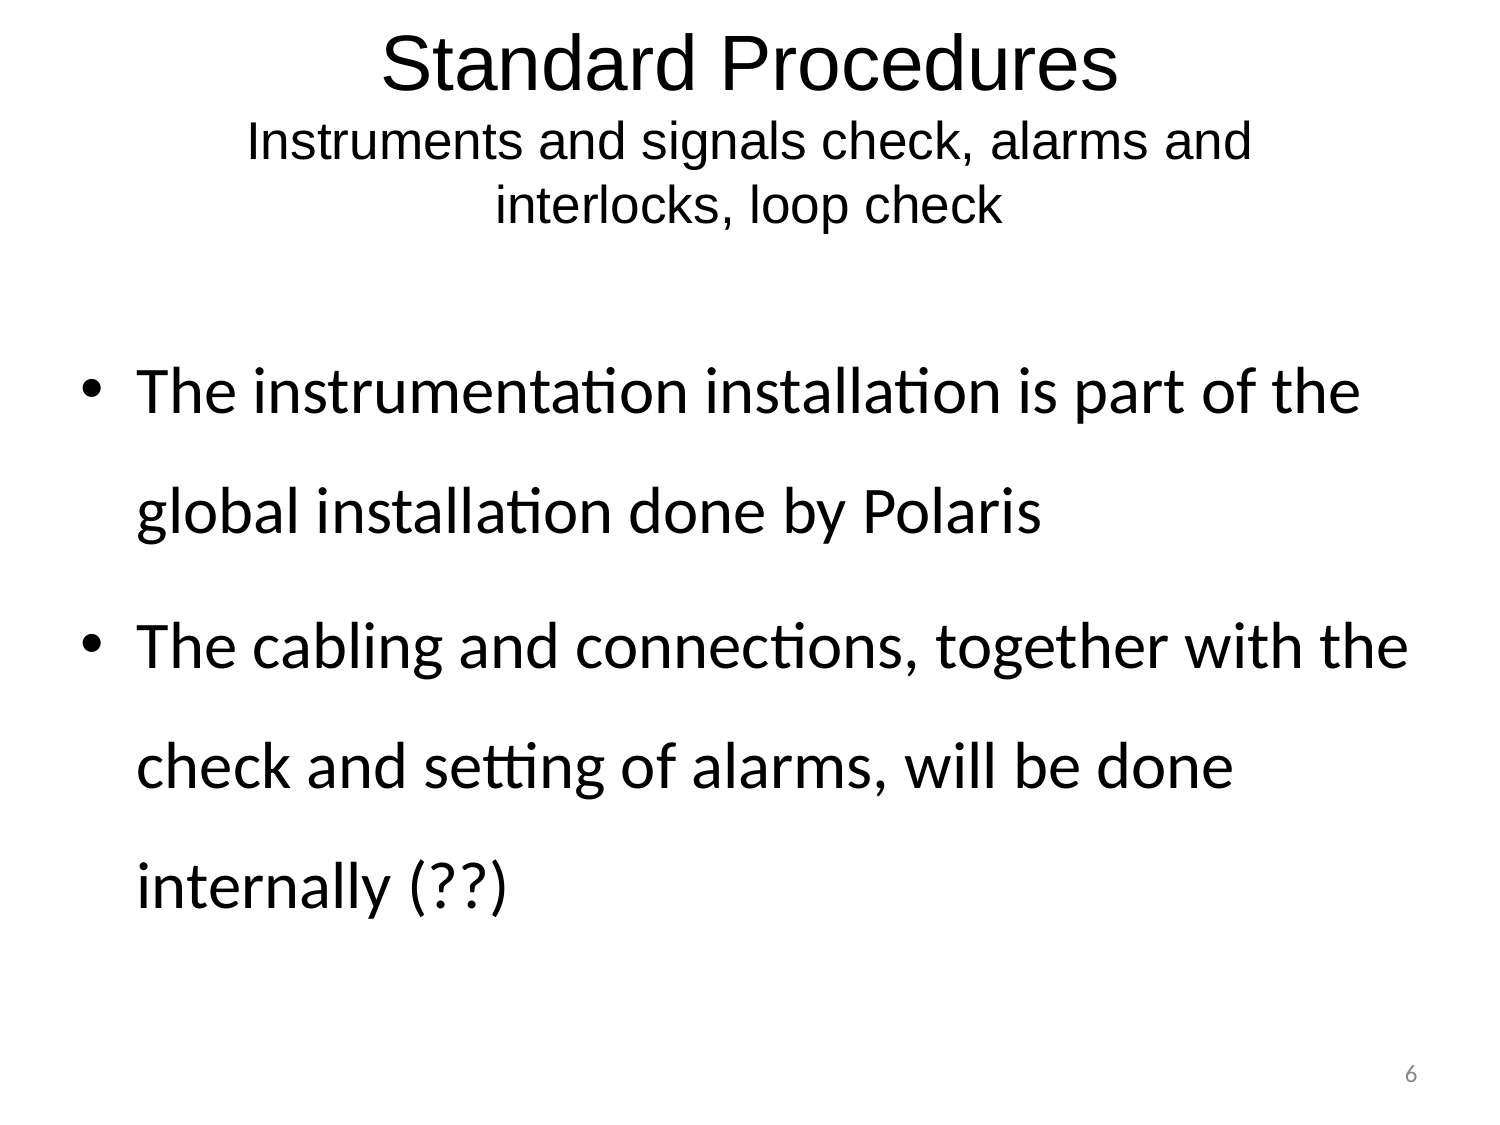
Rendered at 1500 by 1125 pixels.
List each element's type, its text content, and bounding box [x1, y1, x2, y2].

list The instrumentation installation is part of the global installation done by Polaris The cabling and connections, together with the check and setting of alarms, will be done internally (??) [72, 299, 1424, 994]
slide_number 6 [1074, 1050, 1426, 1096]
title Standard Procedures Instruments and signals check, alarms and interlocks, loop check [179, 3, 1321, 243]
